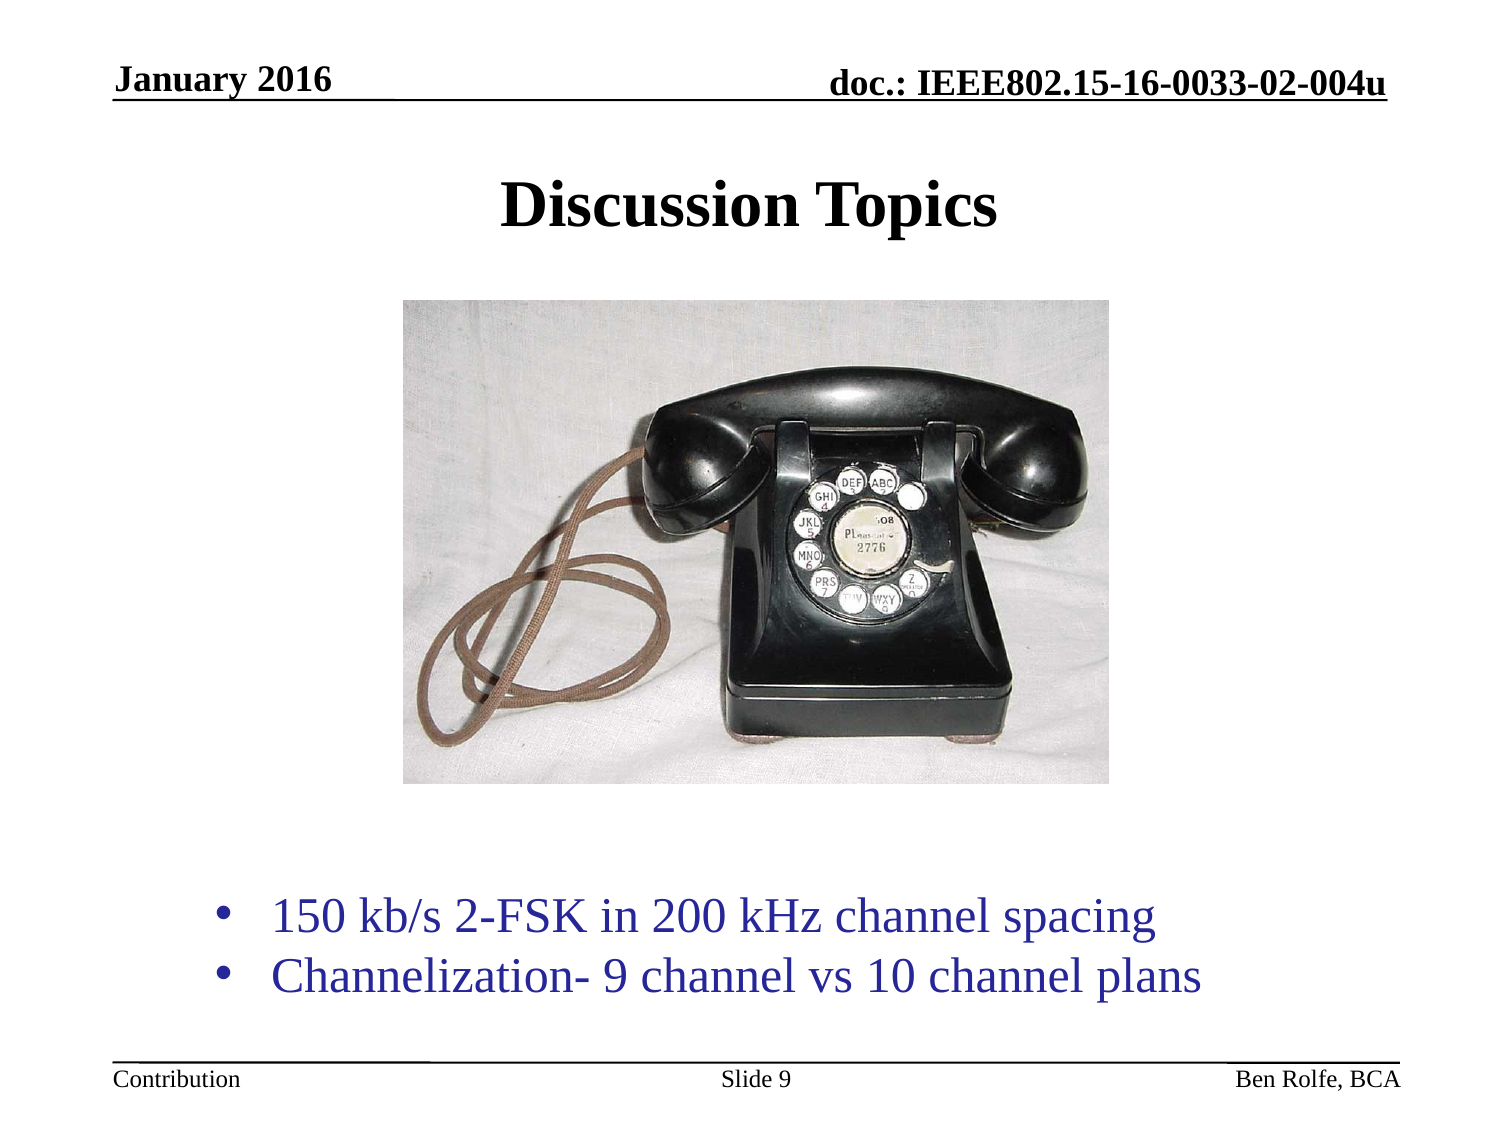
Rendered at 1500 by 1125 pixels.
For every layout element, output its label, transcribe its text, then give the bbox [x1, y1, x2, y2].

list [403, 299, 1109, 784]
slide_number Slide 9 [712, 1061, 800, 1123]
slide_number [114, 54, 423, 100]
footer Ben Rolfe, BCA [878, 1061, 1402, 1093]
text_box 150 kb/s 2-FSK in 200 kHz channel spacing Channelization- 9 channel vs 10 channel plans [199, 874, 1325, 1010]
title Discussion Topics [112, 112, 1388, 288]
